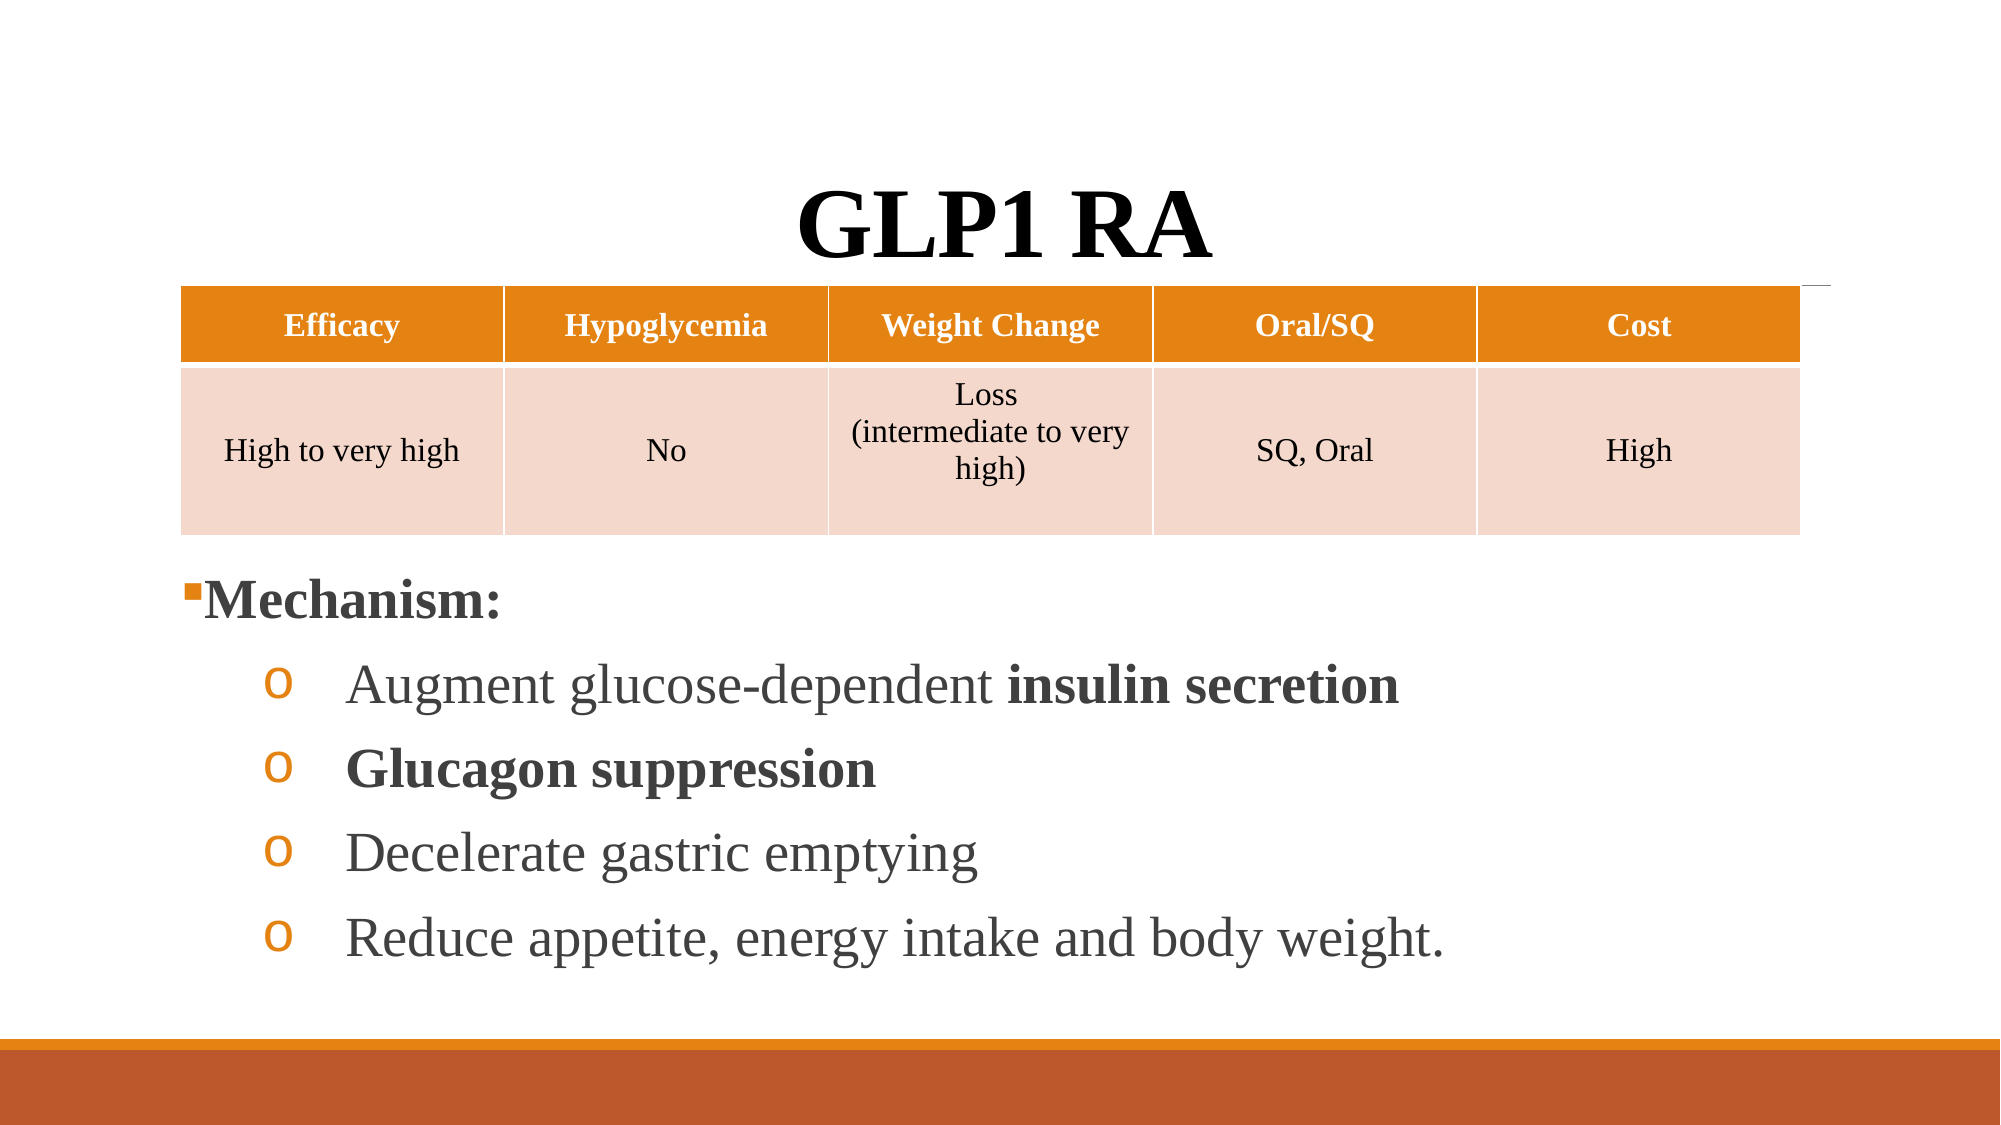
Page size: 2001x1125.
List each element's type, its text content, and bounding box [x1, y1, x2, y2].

table_header Oral/SQ [1154, 286, 1476, 362]
table_cell High [1478, 368, 1800, 535]
table_header Weight Change [829, 286, 1152, 362]
table_cell SQ, Oral [1154, 368, 1476, 535]
table_header Hypoglycemia [505, 286, 828, 362]
list Mechanism: Augment glucose-dependent insulin secretion Glucagon suppression Decelerate gastric emptying Reduce appetite, energy intake and body weight. [180, 566, 1802, 978]
table_header Efficacy [181, 286, 503, 362]
table_cell High to very high [181, 368, 503, 535]
table_header Cost [1478, 286, 1800, 362]
table_cell No [505, 368, 828, 535]
table_cell Loss (intermediate to very high) [829, 368, 1152, 535]
title GLP1 RA [180, 47, 1830, 285]
